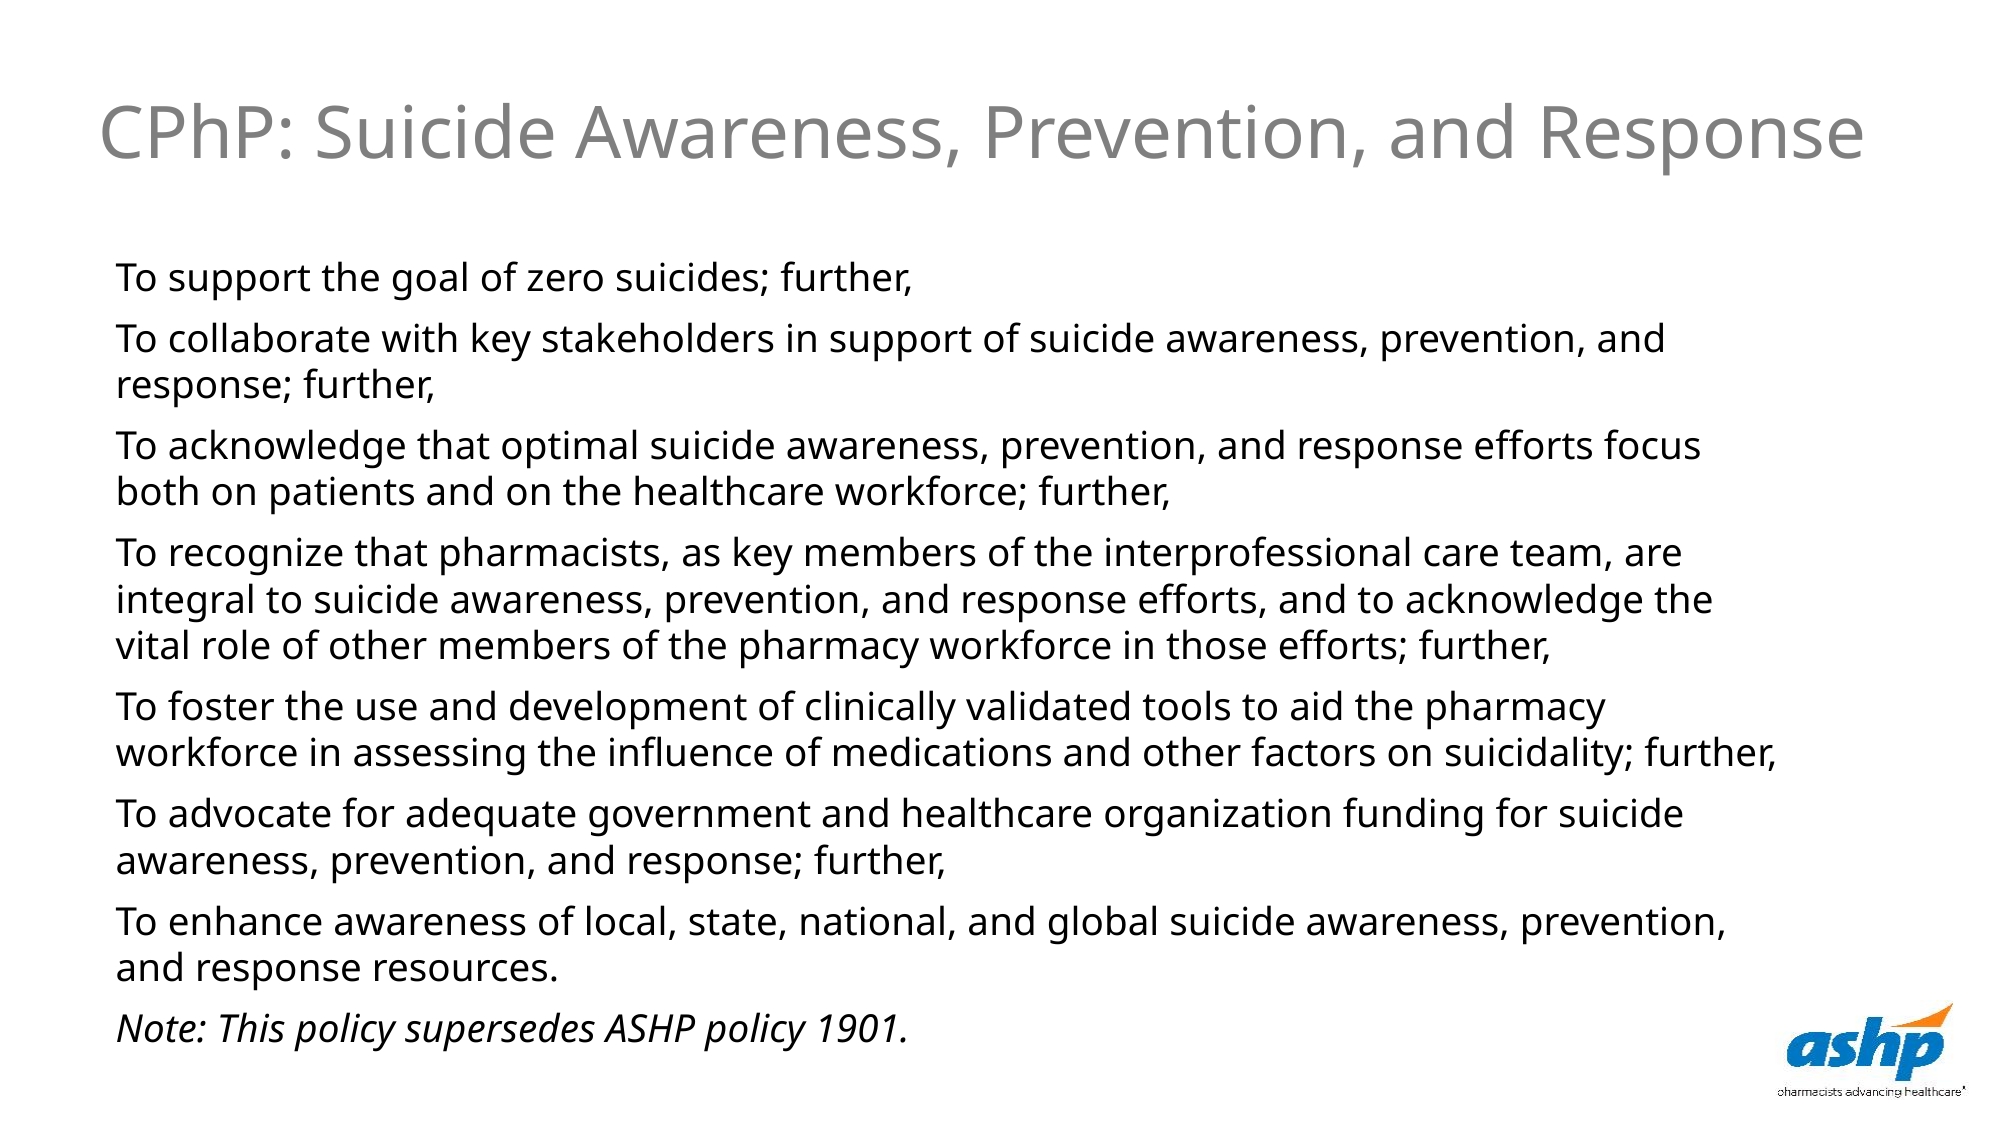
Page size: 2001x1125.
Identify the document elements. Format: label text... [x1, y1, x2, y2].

list CPhP: Suicide Awareness, Prevention, and Response [83, 88, 1907, 240]
picture [1775, 1000, 1969, 1100]
list To support the goal of zero suicides; further, To collaborate with key stakeholders in support of suicide awareness, prevention, and response; further, To acknowledge that optimal suicide awareness, prevention, and response efforts focus both on patients and on the healthcare workforce; further, To recognize that pharmacists, as key members of the interprofessional care team, are integral to suicide awareness, prevention, and response efforts, and to acknowledge the vital role of other members of the pharmacy workforce in those efforts; further, To foster the use and development of clinically validated tools to aid the pharmacy workforce in assessing the influence of medications and other factors on suicidality; further, To advocate for adequate government and healthcare organization funding for suicide awareness, prevention, and response; further, To enhance awareness of local, state, national, and global suicide awareness, prevention, and response resources. Note: This policy supersedes ASHP policy 1901. [100, 245, 1802, 1084]
